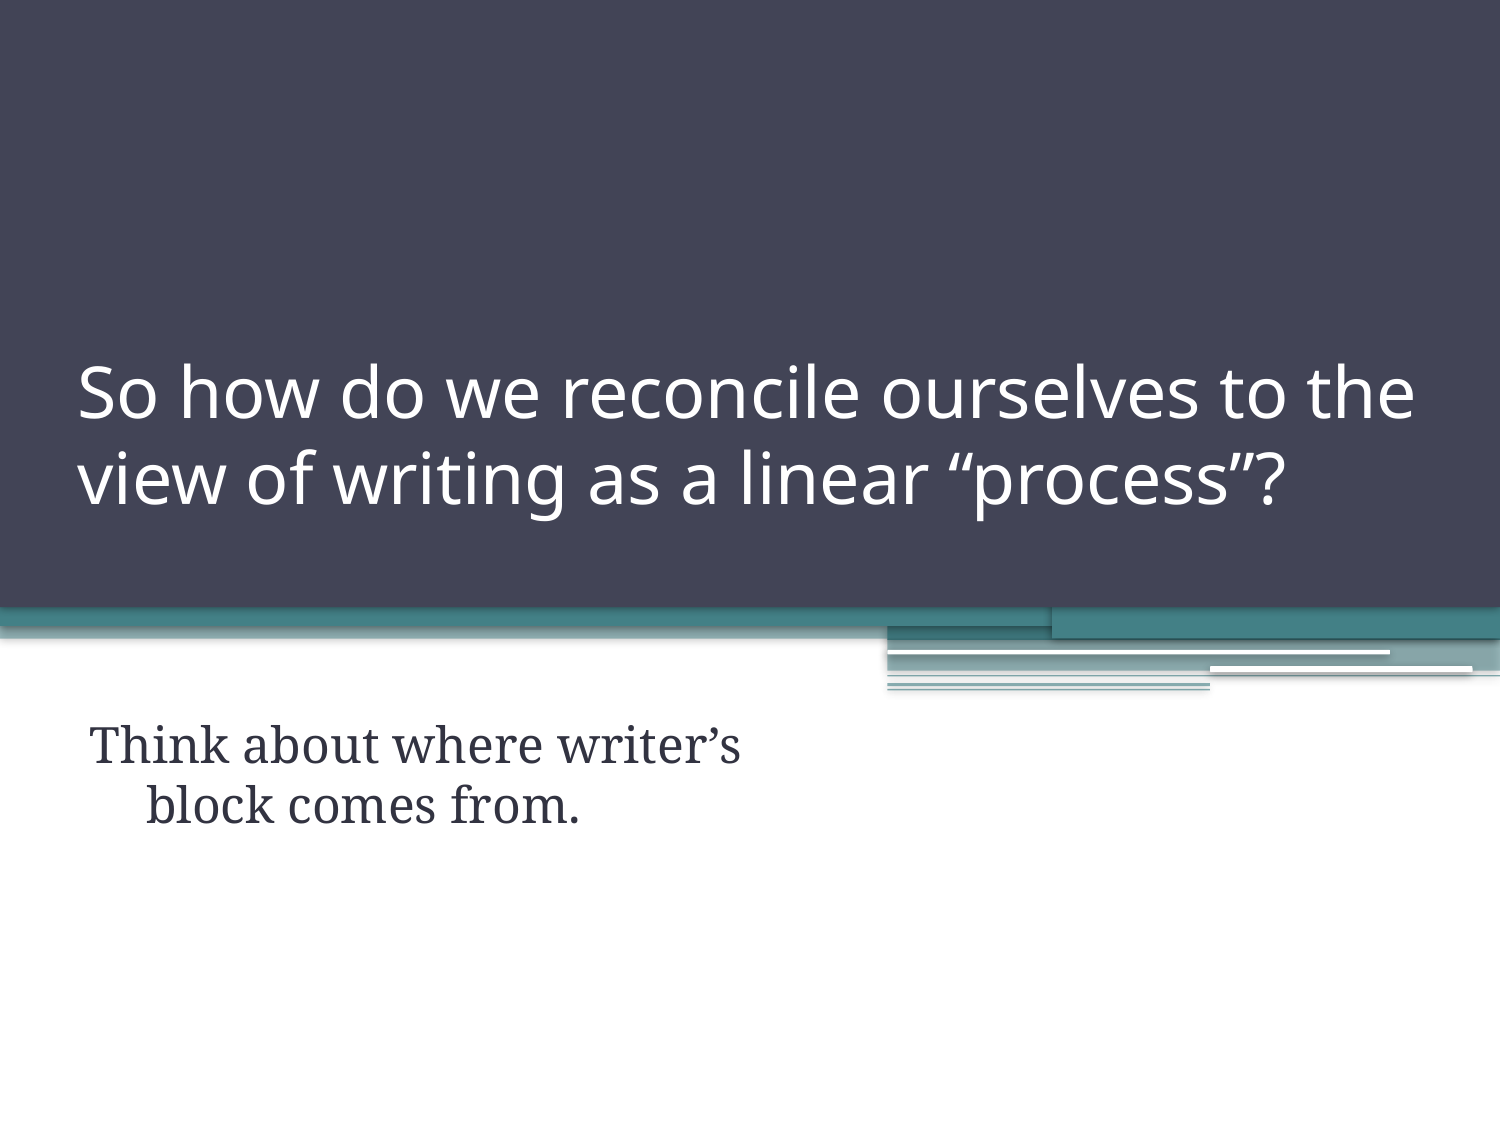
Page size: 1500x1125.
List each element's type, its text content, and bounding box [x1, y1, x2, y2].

title So how do we reconcile ourselves to the view of writing as a linear “process”? [62, 312, 1450, 554]
subtitle Think about where writer’s block comes from. [75, 639, 888, 928]
